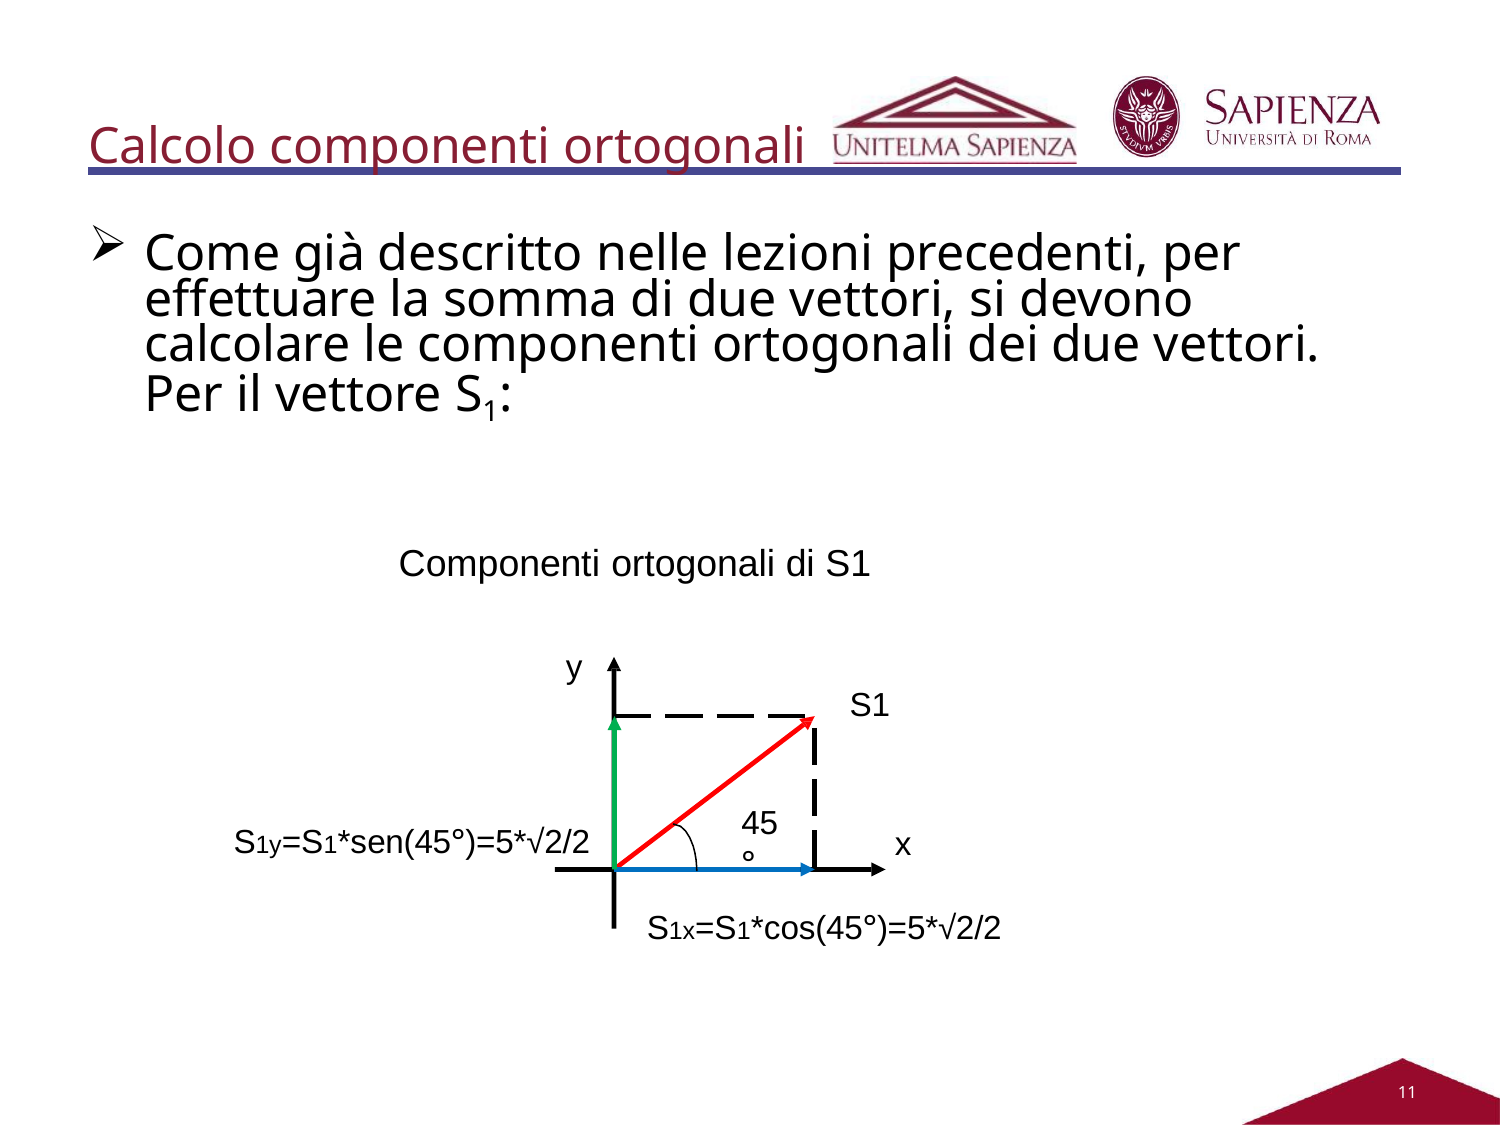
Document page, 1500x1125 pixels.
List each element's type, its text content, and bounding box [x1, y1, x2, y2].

text_box [815, 862, 886, 877]
picture [832, 76, 1077, 113]
text_box [697, 867, 739, 872]
slide_number 11 [1393, 1081, 1422, 1125]
title Calcolo componenti ortogonali [86, 113, 1414, 302]
text_box [607, 716, 622, 870]
text_box Componenti ortogonali di S1 y S1 [396, 538, 891, 724]
text_box Come già descritto nelle lezioni precedenti, per effettuare la somma di due vettori, si devono calcolare le componenti ortogonali dei due vettori. Per il vettore S1: [86, 234, 1386, 422]
text_box [614, 867, 696, 872]
text_box [617, 724, 811, 867]
text_box x [893, 821, 914, 862]
text_box [611, 872, 617, 929]
text_box [673, 823, 697, 872]
text_box [554, 867, 614, 872]
text_box S1y=S1*sen(45°)=5*√2/2 [231, 820, 612, 861]
text_box 45 ° [739, 801, 781, 882]
picture [1241, 1058, 1500, 1125]
text_box [781, 862, 814, 877]
picture [1104, 66, 1414, 113]
text_box S1x=S1*cos(45°)=5*√2/2 [644, 906, 1026, 947]
